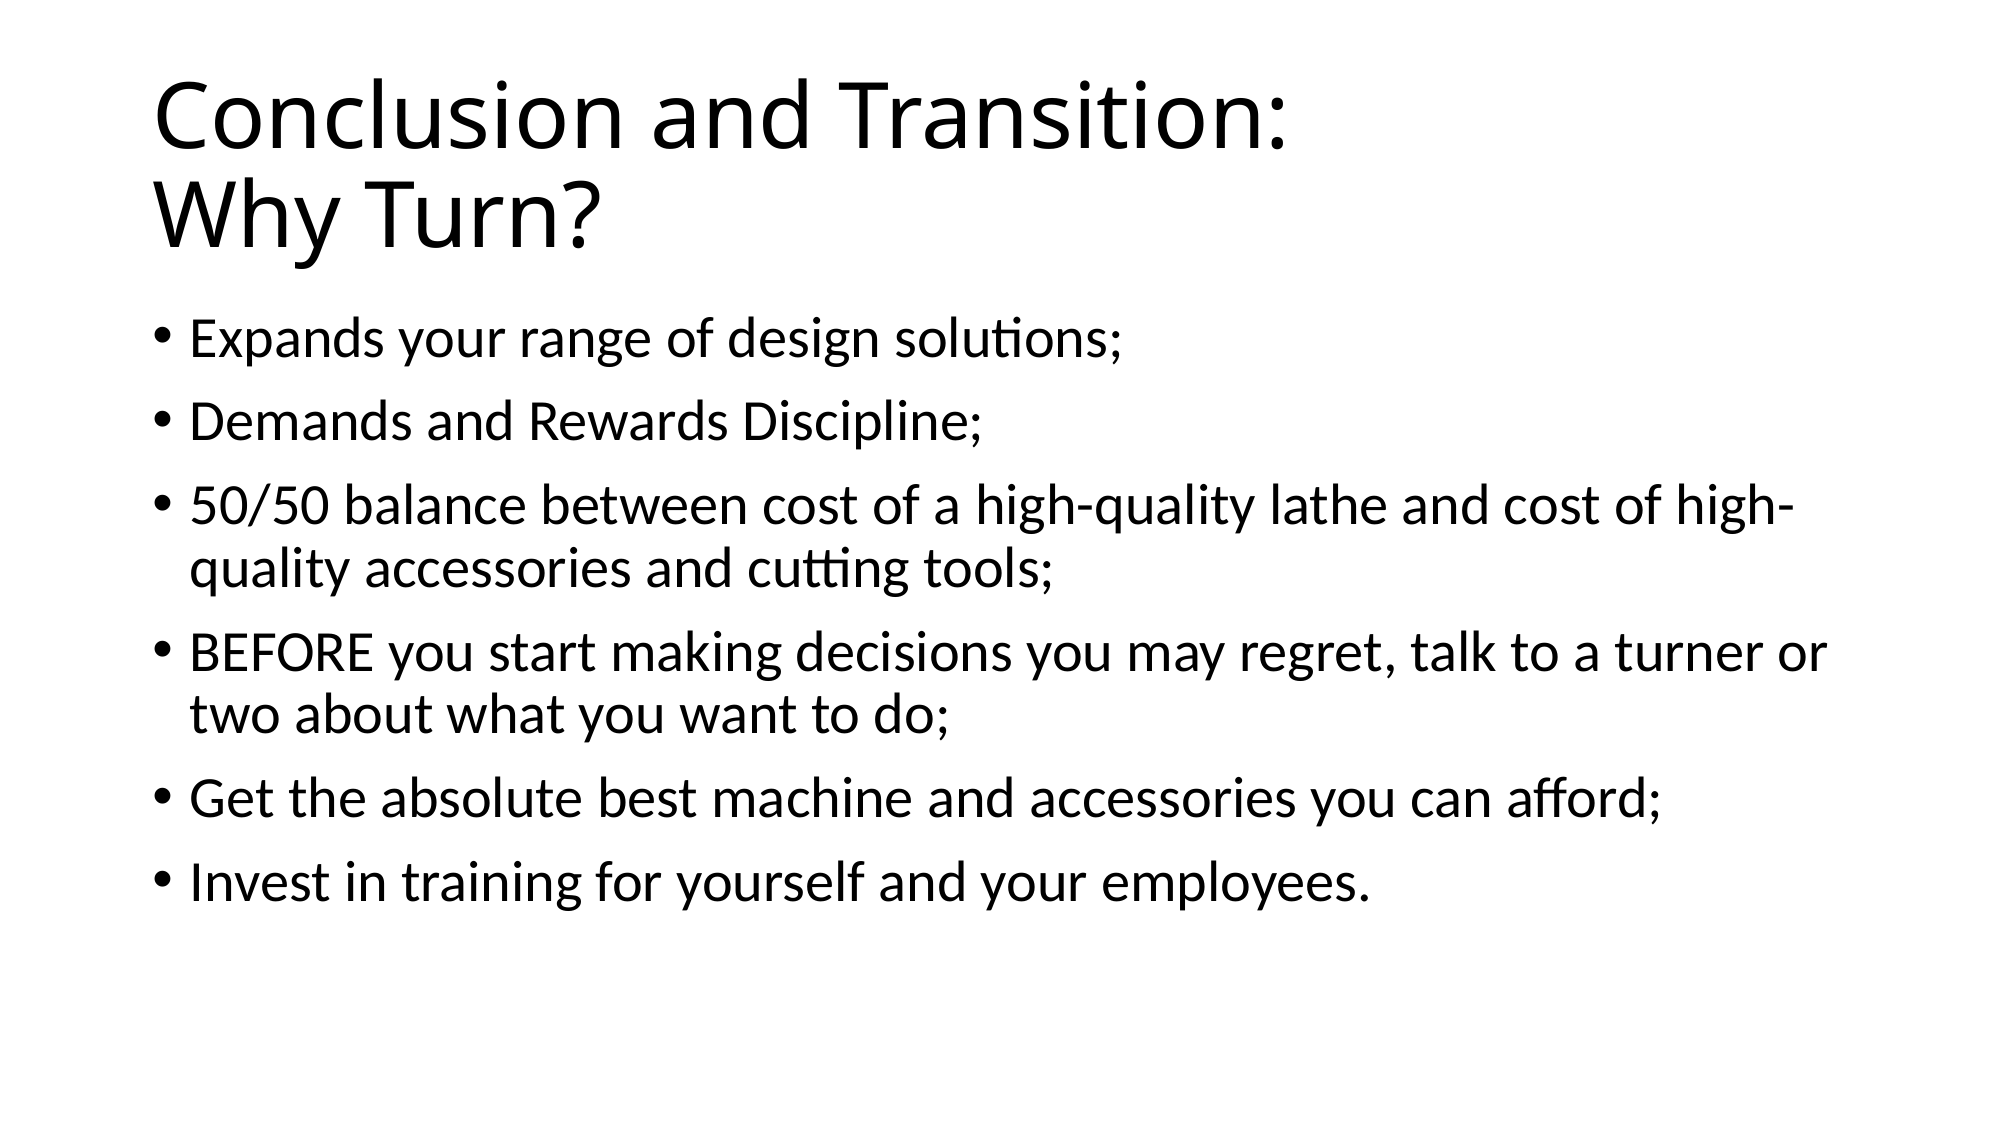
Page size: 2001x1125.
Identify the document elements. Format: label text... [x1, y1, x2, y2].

list Expands your range of design solutions; Demands and Rewards Discipline; 50/50 balance between cost of a high-quality lathe and cost of high- quality accessories and cutting tools; BEFORE you start making decisions you may regret, talk to a turner or two about what you want to do; Get the absolute best machine and accessories you can afford; Invest in training for yourself and your employees. [137, 299, 1863, 1014]
title Conclusion and Transition: Why Turn? [137, 59, 1863, 278]
